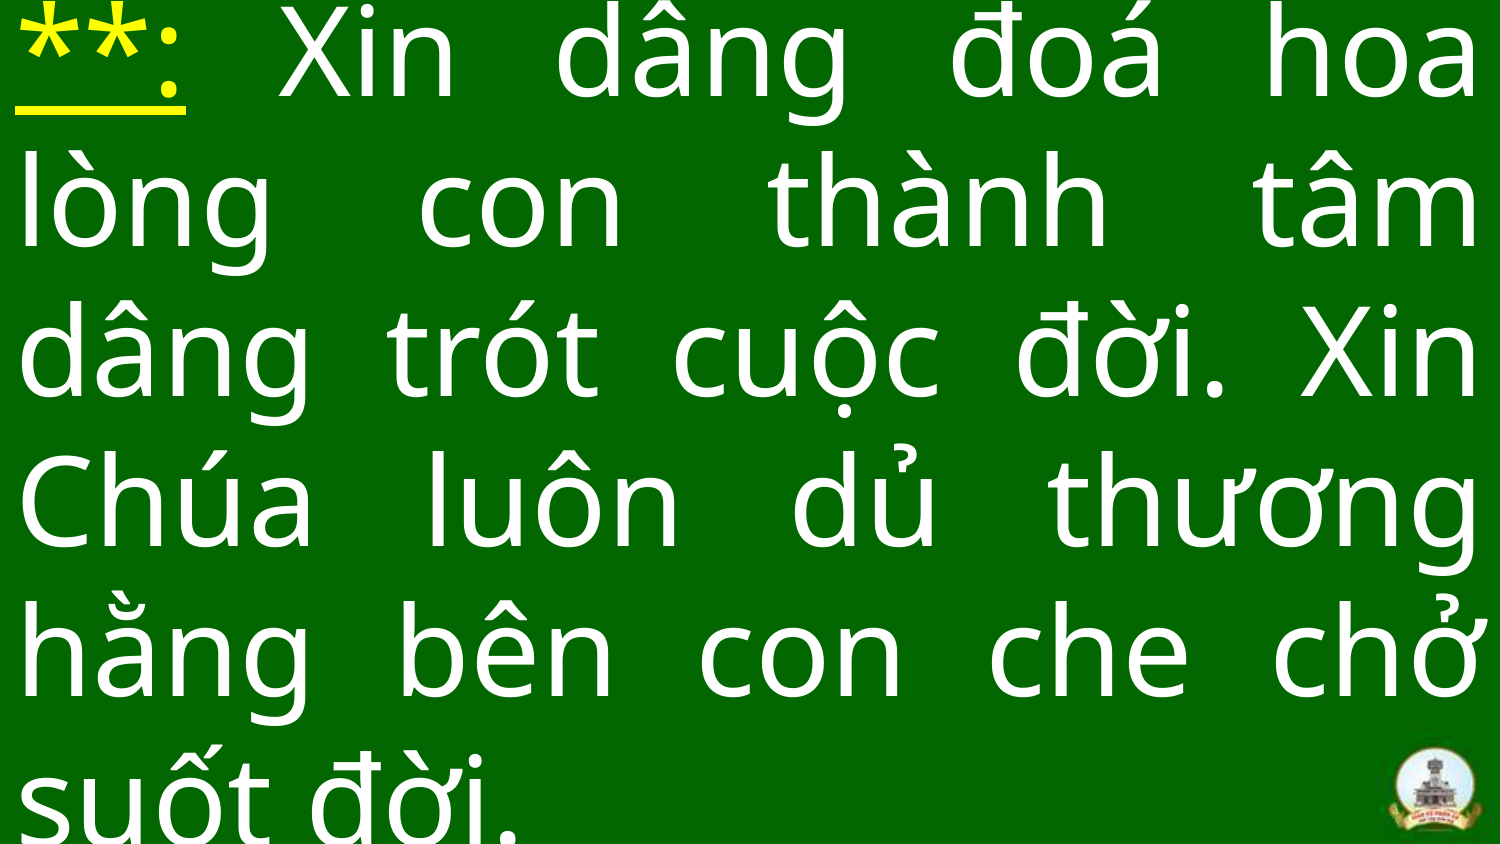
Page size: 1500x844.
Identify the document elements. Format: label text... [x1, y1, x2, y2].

title **: Xin dâng đoá hoa lòng con thành tâm dâng trót cuộc đời. Xin Chúa luôn dủ thương hằng bên con che chở suốt đời. [0, 0, 1500, 844]
